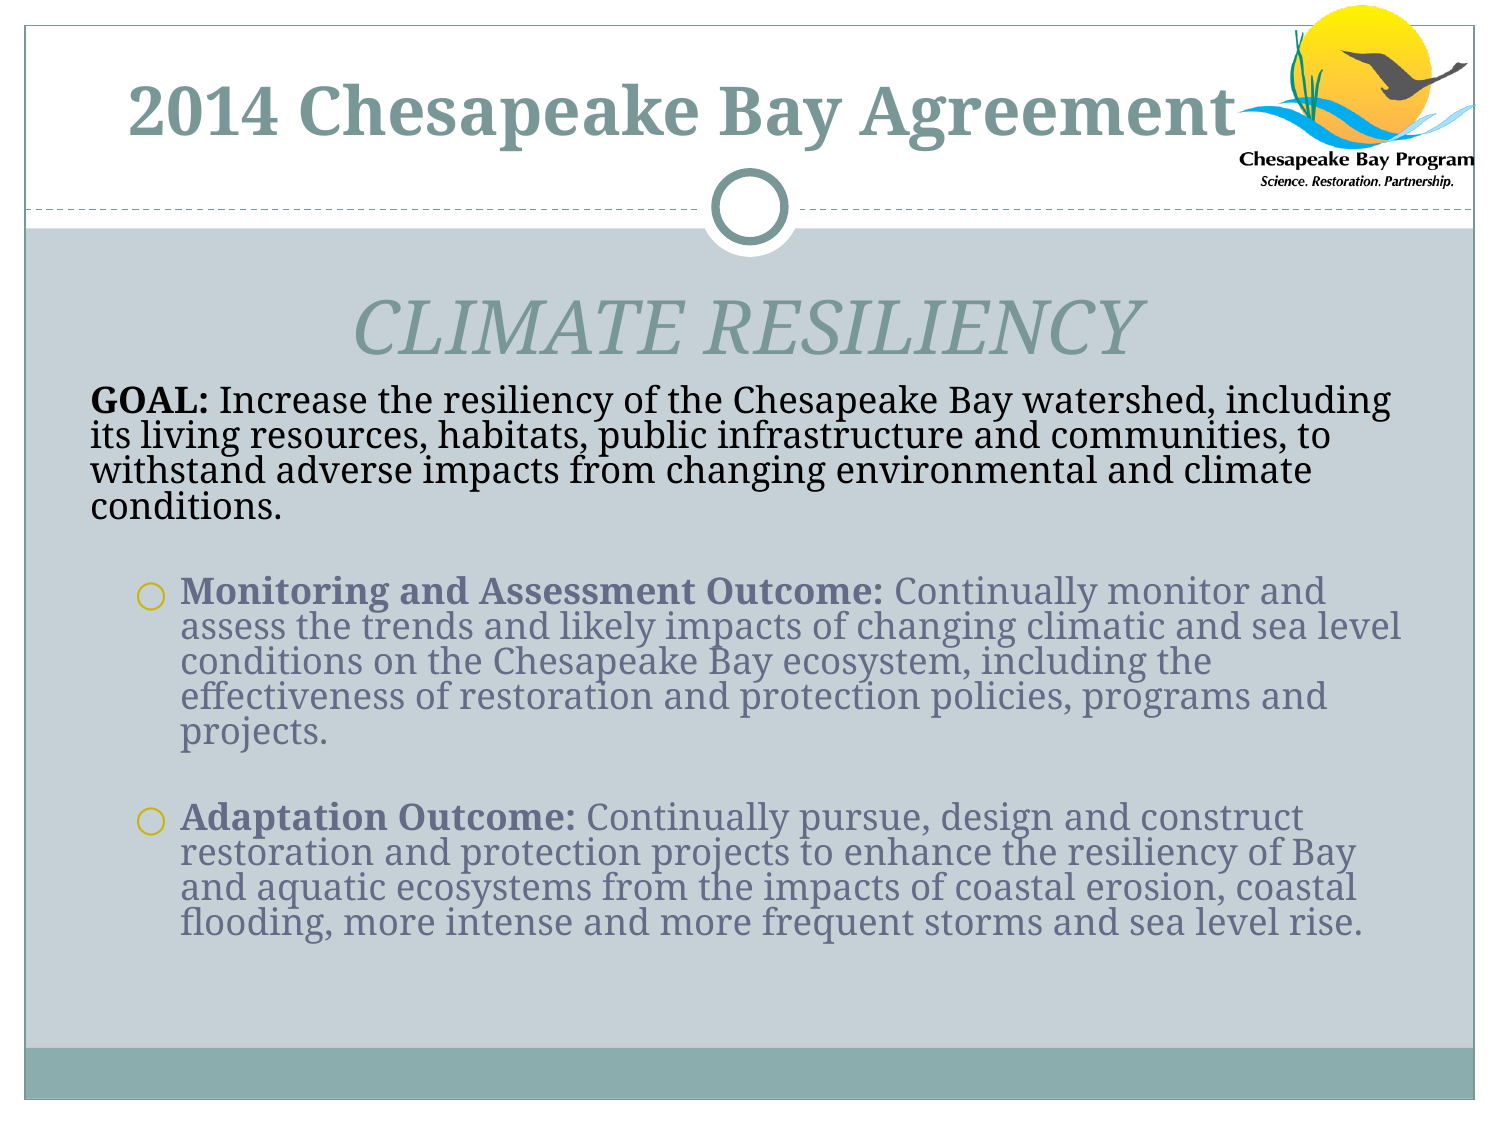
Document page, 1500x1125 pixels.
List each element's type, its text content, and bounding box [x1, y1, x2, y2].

text_box CLIMATE RESILIENCY [337, 272, 1175, 378]
title 2014 Chesapeake Bay Agreement [7, 37, 1358, 238]
picture [1237, 4, 1476, 189]
list GOAL: Increase the resiliency of the Chesapeake Bay watershed, including its living resources, habitats, public infrastructure and communities, to withstand adverse impacts from changing environmental and climate conditions. Monitoring and Assessment Outcome: Continually monitor and assess the trends and likely impacts of changing climatic and sea level conditions on the Chesapeake Bay ecosystem, including the effectiveness of restoration and protection policies, programs and projects. Adaptation Outcome: Continually pursue, design and construct restoration and protection projects to enhance the resiliency of Bay and aquatic ecosystems from the impacts of coastal erosion, coastal flooding, more intense and more frequent storms and sea level rise. [75, 378, 1425, 1098]
